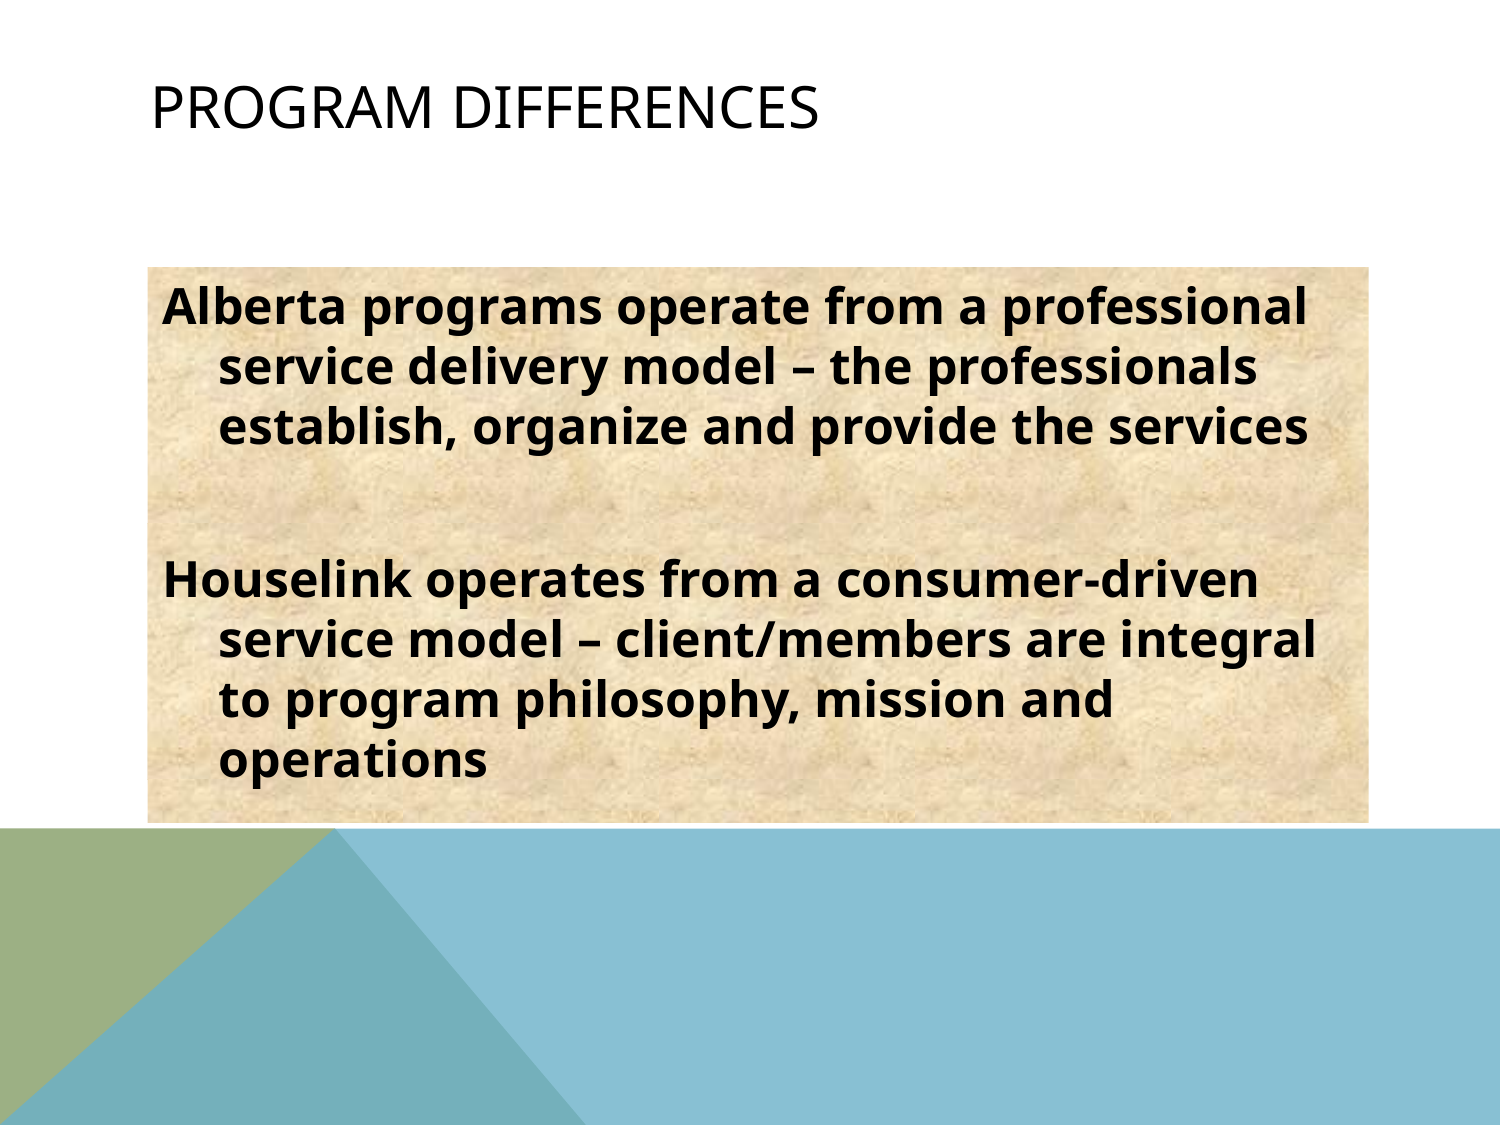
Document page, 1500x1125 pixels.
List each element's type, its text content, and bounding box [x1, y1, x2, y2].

title Program differences [135, 60, 1369, 150]
list Alberta programs operate from a professional service delivery model – the professionals establish, organize and provide the services Houselink operates from a consumer-driven service model – client/members are integral to program philosophy, mission and operations [147, 267, 1369, 823]
